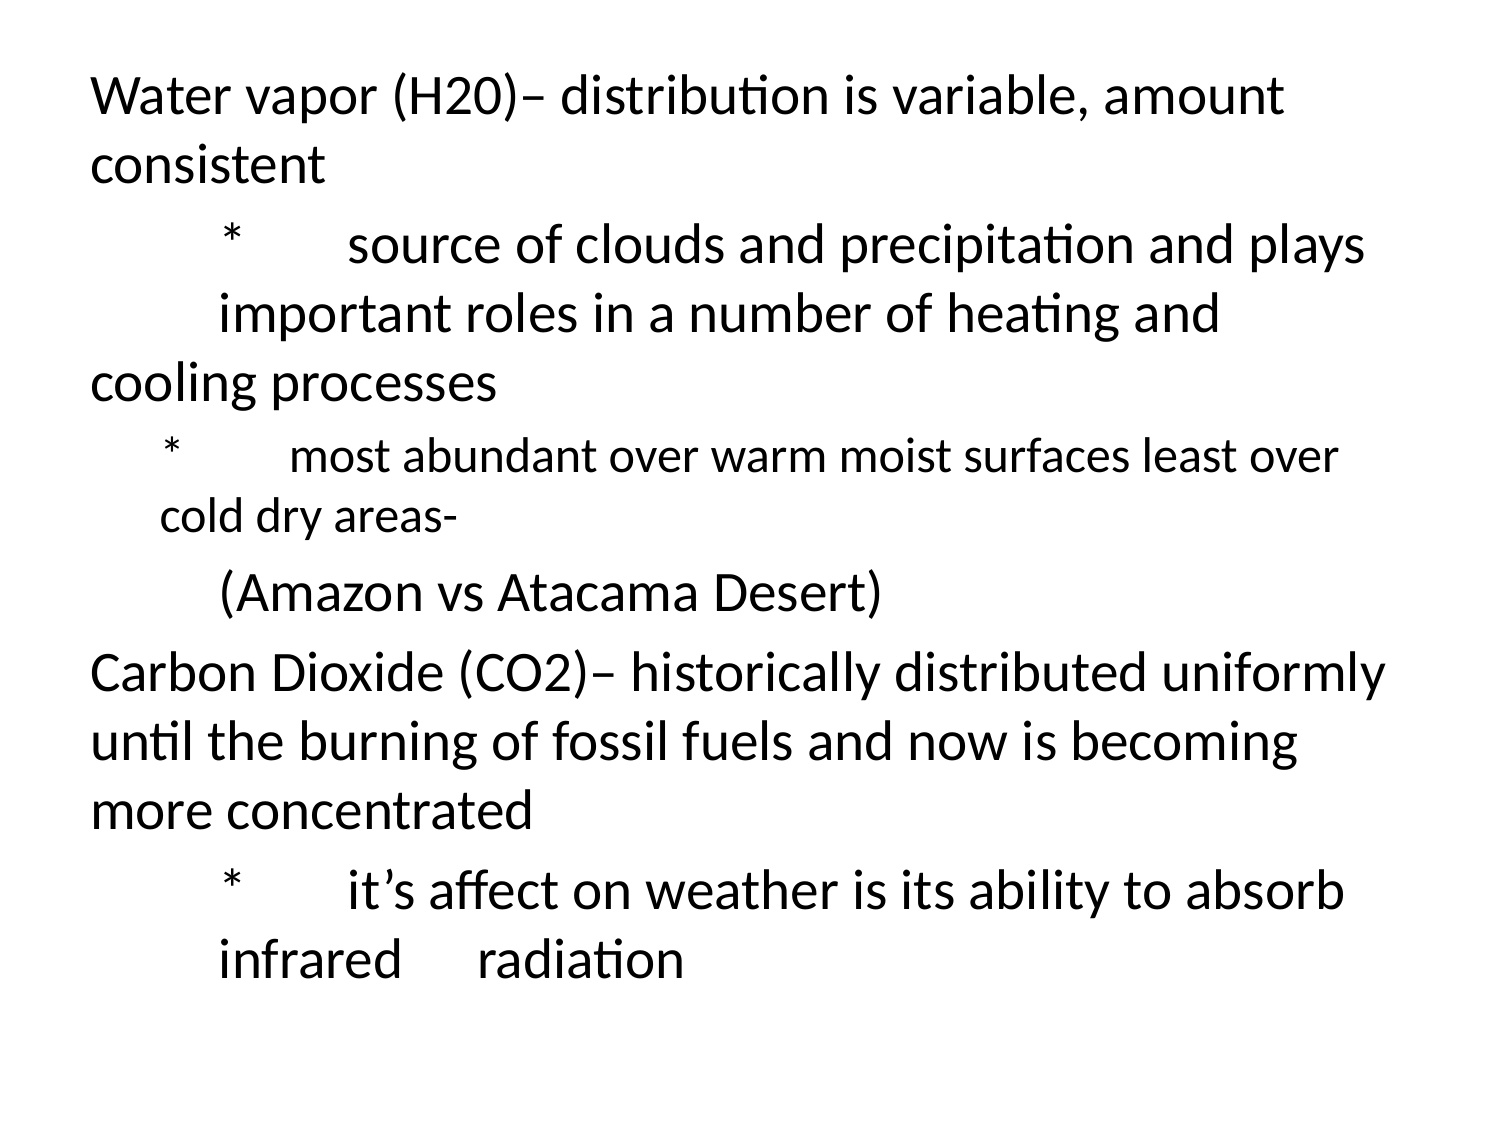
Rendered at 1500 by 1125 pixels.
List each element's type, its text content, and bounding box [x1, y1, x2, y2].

list Water vapor (H20)– distribution is variable, amount consistent * source of clouds and precipitation and plays important roles in a number of heating and cooling processes * most abundant over warm moist surfaces least over cold dry areas- (Amazon vs Atacama Desert) Carbon Dioxide (CO2)– historically distributed uniformly until the burning of fossil fuels and now is becoming more concentrated * it’s affect on weather is its ability to absorb infrared radiation [75, 49, 1425, 1005]
